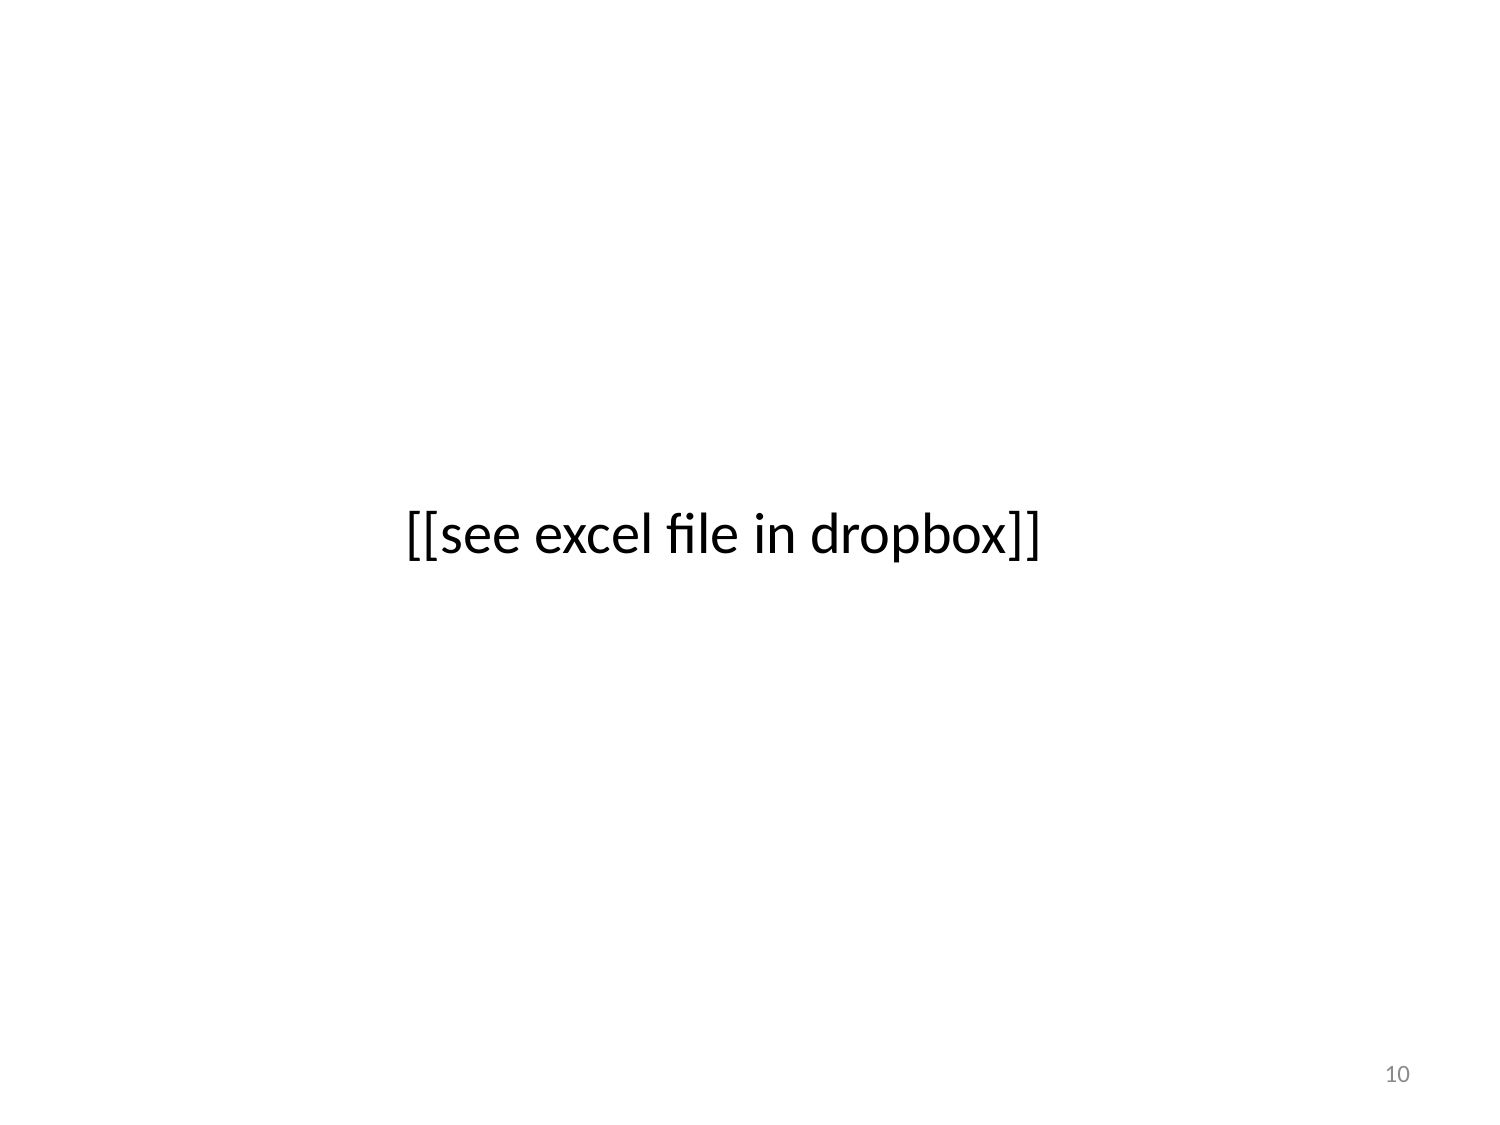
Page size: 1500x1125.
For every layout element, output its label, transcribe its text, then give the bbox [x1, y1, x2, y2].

text_box [[see excel file in dropbox]] [372, 488, 1075, 573]
slide_number 10 [1074, 1042, 1425, 1103]
